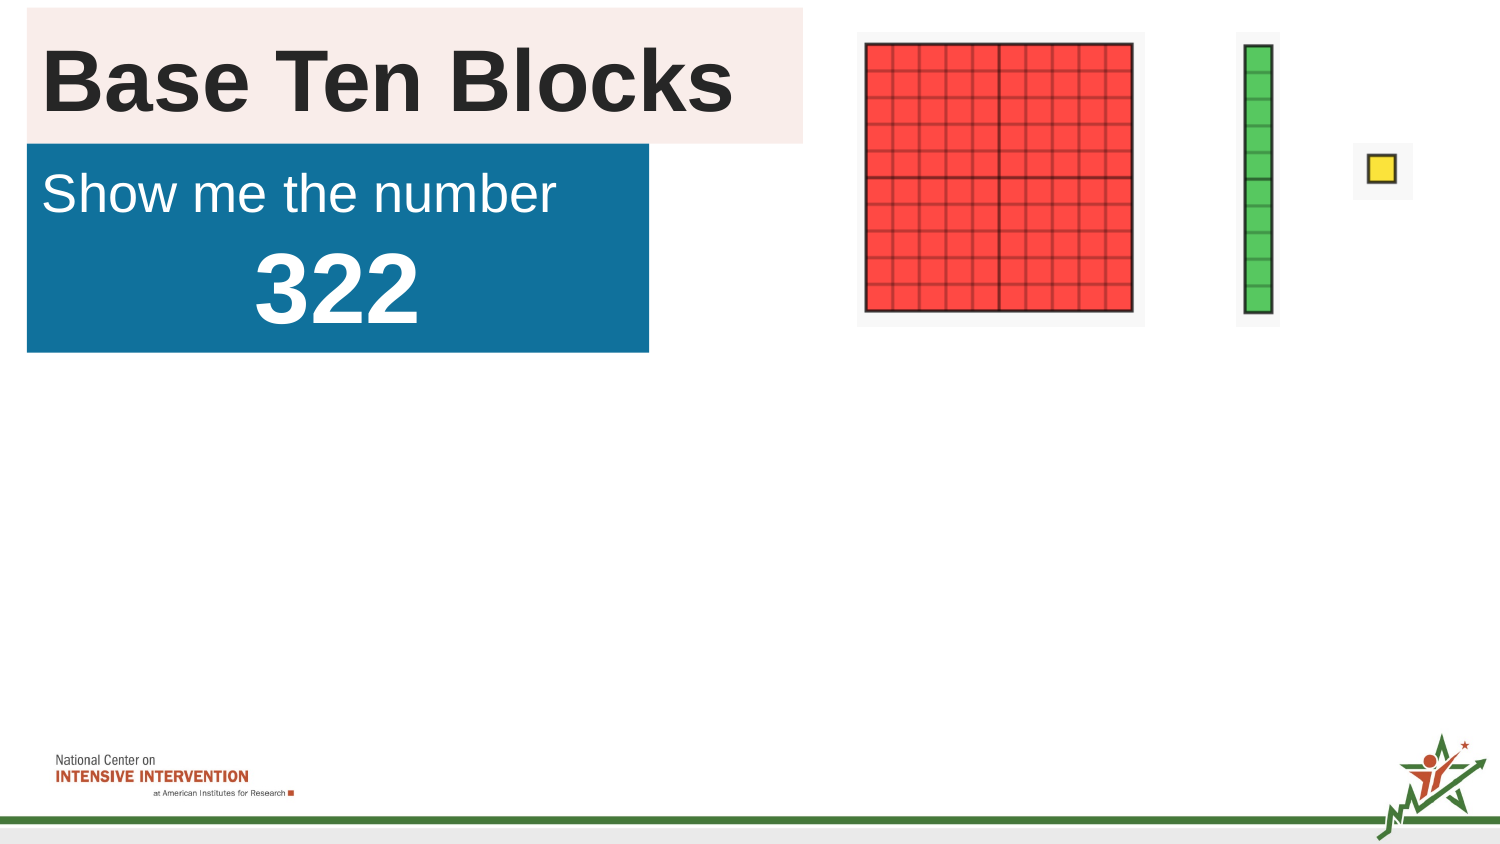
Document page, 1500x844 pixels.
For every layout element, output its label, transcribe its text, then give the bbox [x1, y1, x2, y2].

title Base Ten Blocks [26, 7, 803, 144]
picture [0, 0, 1500, 844]
text_box Show me the number 322 [26, 143, 650, 353]
